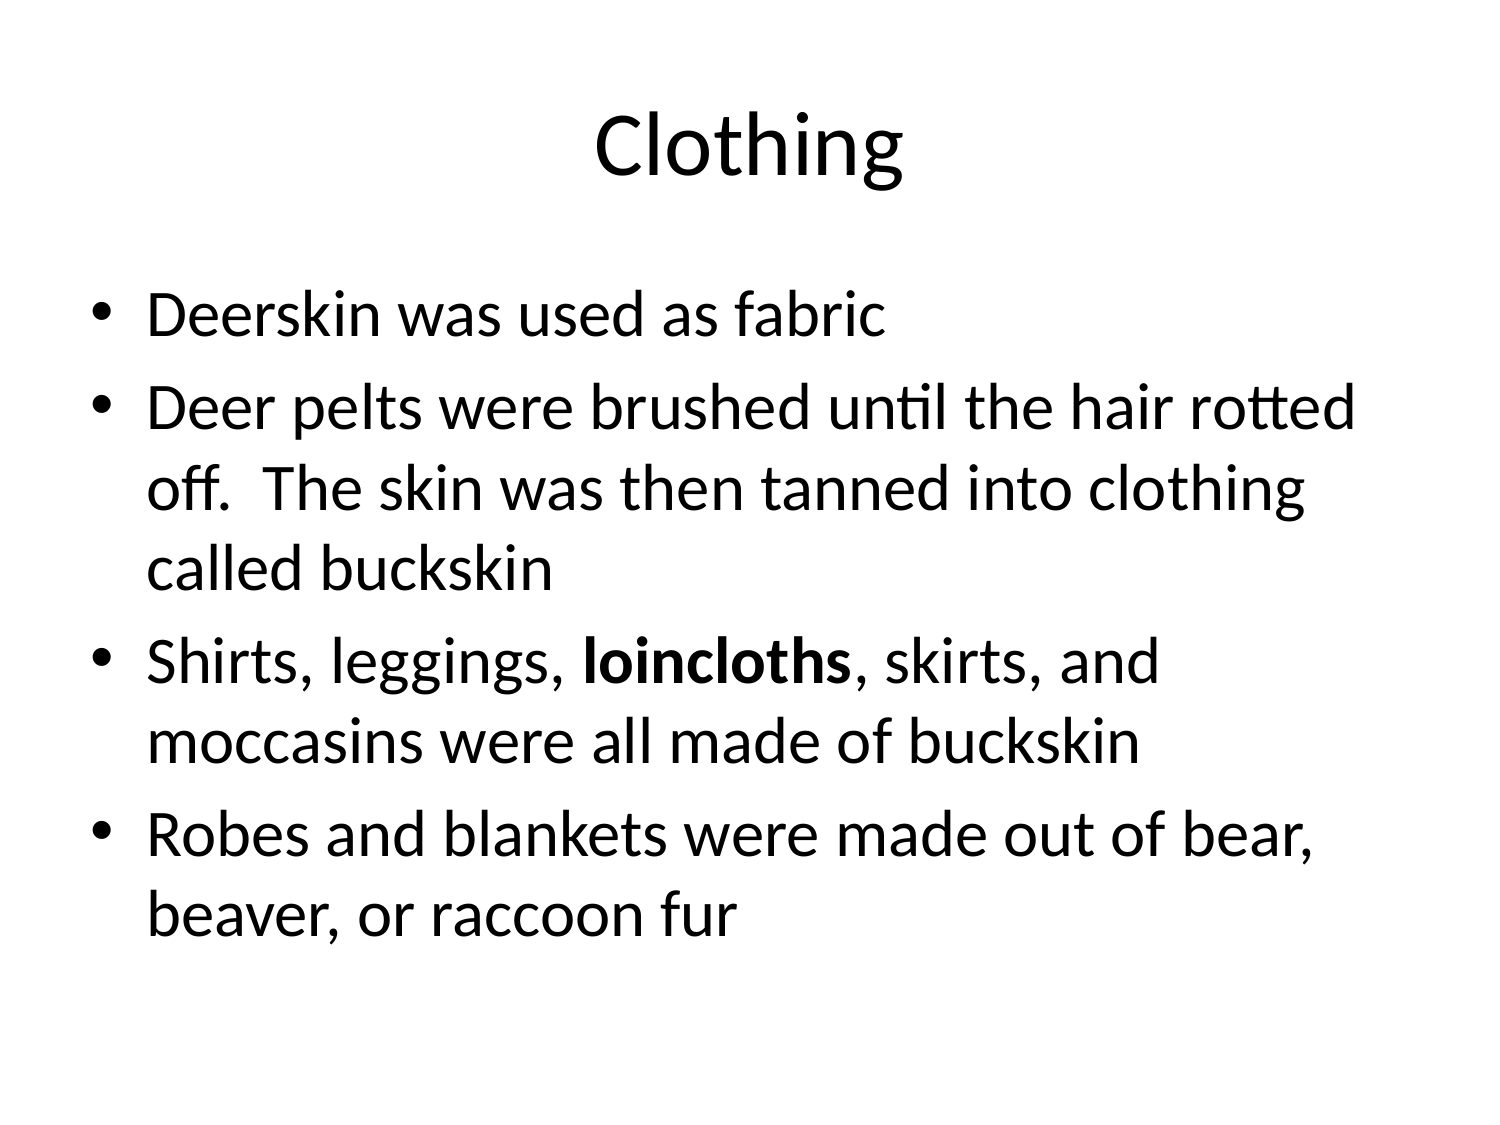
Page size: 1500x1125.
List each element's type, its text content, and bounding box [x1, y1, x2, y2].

title Clothing [75, 45, 1425, 233]
list Deerskin was used as fabric Deer pelts were brushed until the hair rotted off. The skin was then tanned into clothing called buckskin Shirts, leggings, loincloths, skirts, and moccasins were all made of buckskin Robes and blankets were made out of bear, beaver, or raccoon fur [75, 262, 1425, 1005]
